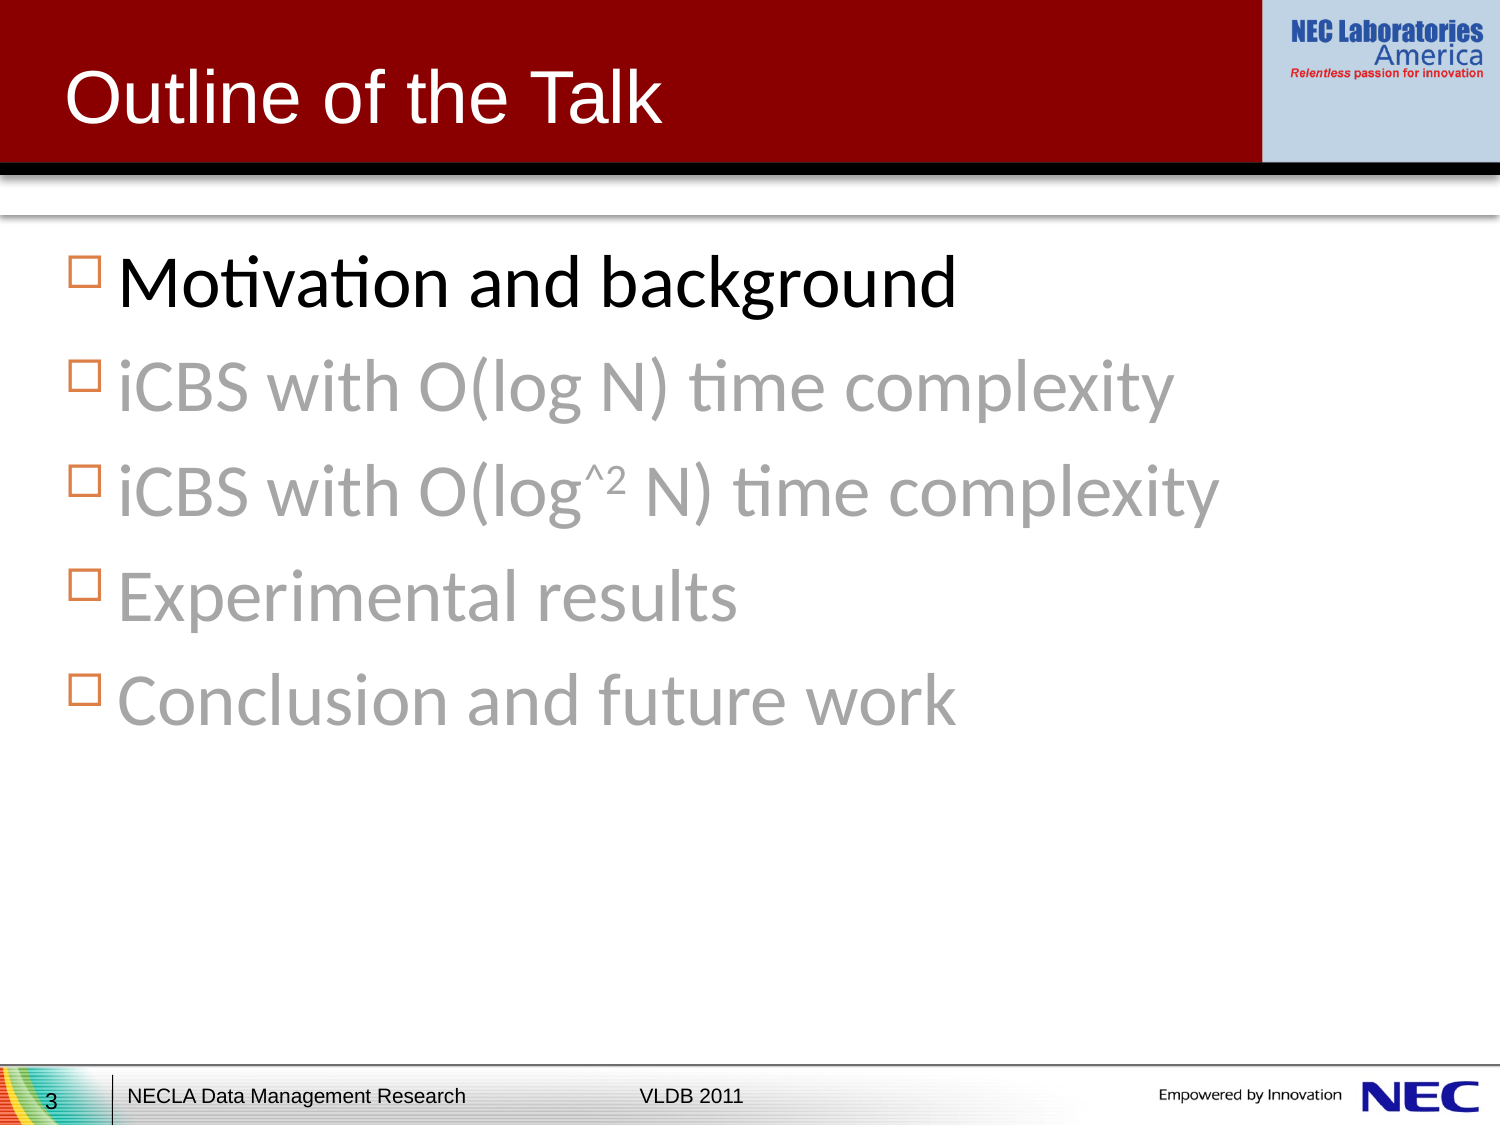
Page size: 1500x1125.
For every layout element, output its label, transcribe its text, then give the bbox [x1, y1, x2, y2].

picture [1287, 16, 1488, 84]
list Motivation and background iCBS with O(log N) time complexity iCBS with O(log^2 N) time complexity Experimental results Conclusion and future work [50, 224, 1475, 1050]
picture [0, 1064, 1500, 1125]
title Outline of the Talk [50, 12, 1250, 175]
